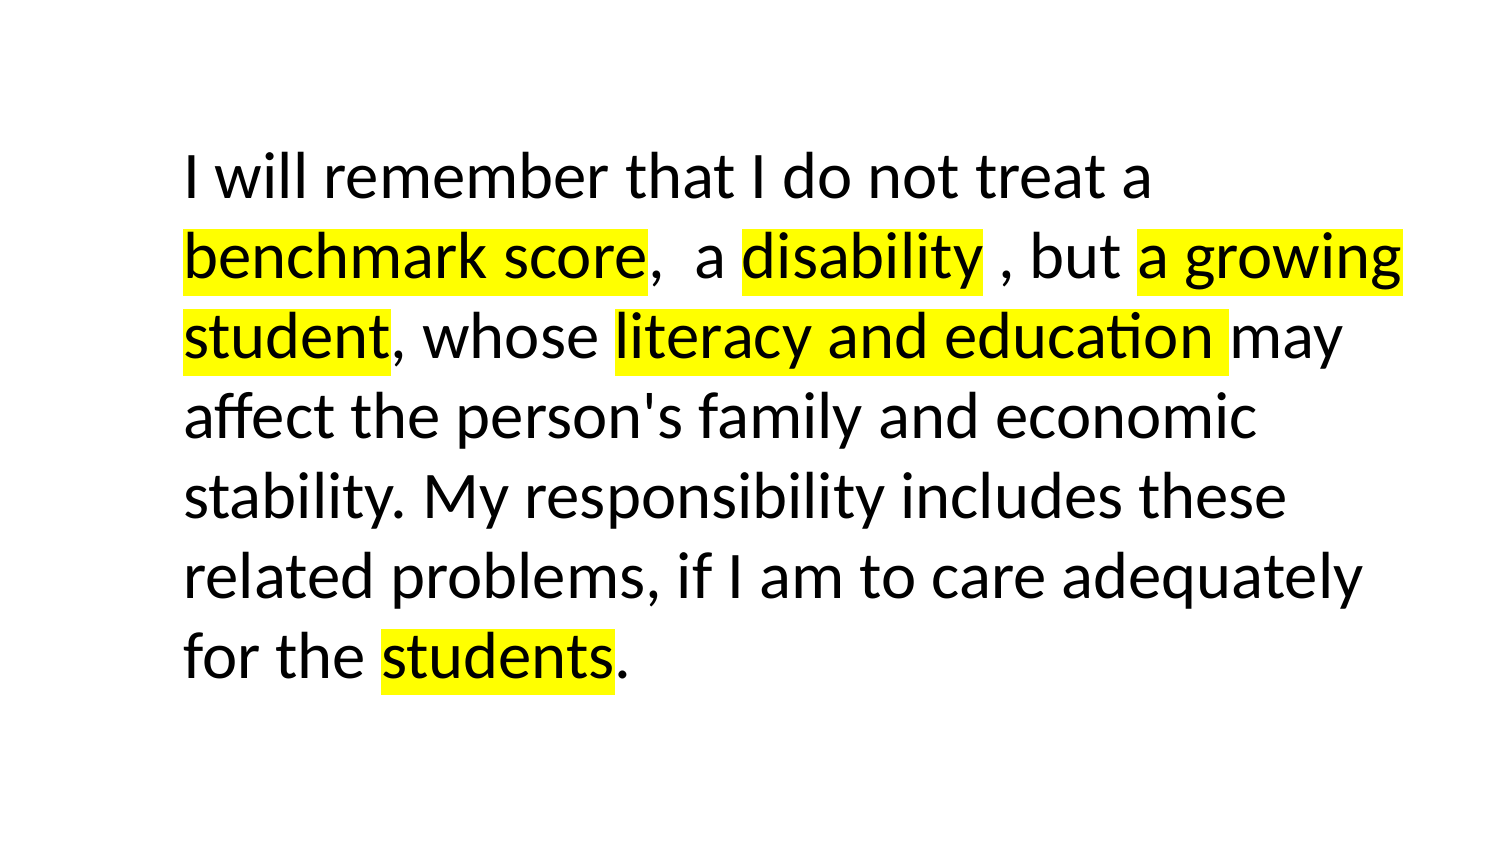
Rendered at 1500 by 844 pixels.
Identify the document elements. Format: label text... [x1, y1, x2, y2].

text_box I will remember that I do not treat a benchmark score, a disability , but a growing student, whose literacy and education may affect the person's family and economic stability. My responsibility includes these related problems, if I am to care adequately for the students. · I will prevent (ignorance) whenever I can but I will always look for a path to a find a (strategy for best practice) [168, 124, 1439, 844]
